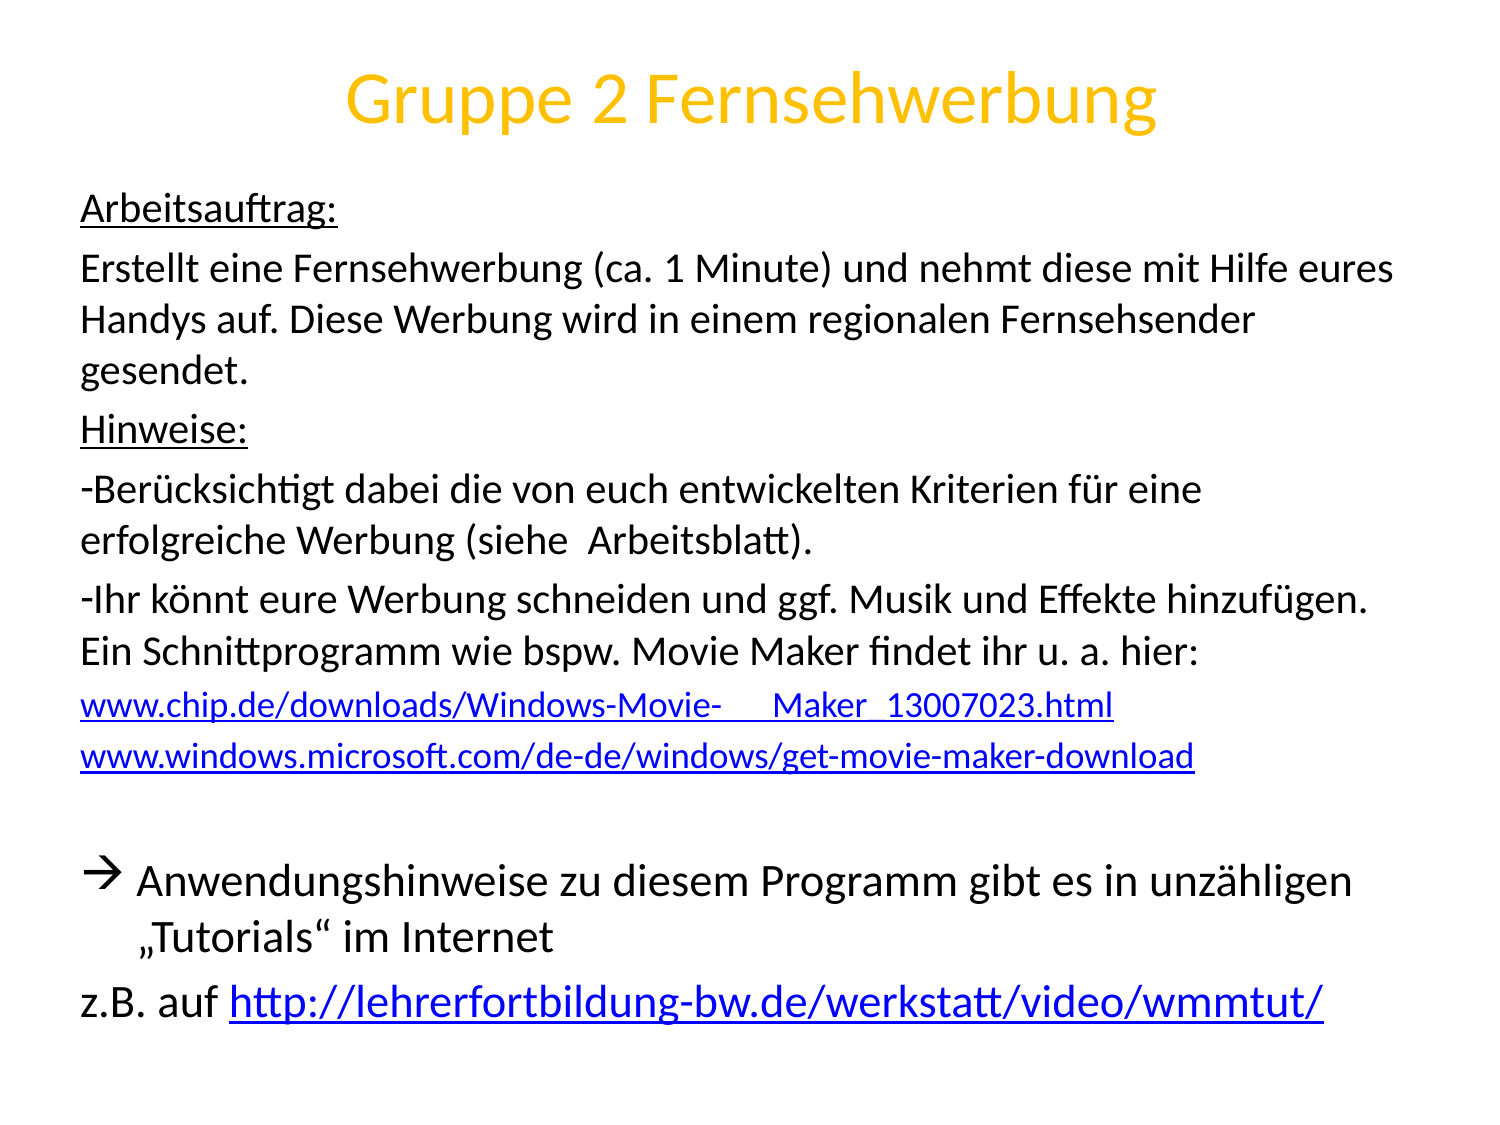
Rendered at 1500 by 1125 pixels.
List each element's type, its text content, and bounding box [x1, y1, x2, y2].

title Gruppe 2 Fernsehwerbung [76, 0, 1427, 188]
list Arbeitsauftrag: Erstellt eine Fernsehwerbung (ca. 1 Minute) und nehmt diese mit Hilfe eures Handys auf. Diese Werbung wird in einem regionalen Fernsehsender gesendet. Hinweise: Berücksichtigt dabei die von euch entwickelten Kriterien für eine erfolgreiche Werbung (siehe Arbeitsblatt). Ihr könnt eure Werbung schneiden und ggf. Musik und Effekte hinzufügen. Ein Schnittprogramm wie bspw. Movie Maker findet ihr u. a. hier: www.chip.de/downloads/Windows-Movie- Maker_13007023.html www.windows.microsoft.com/de-de/windows/get-movie-maker-download Anwendungshinweise zu diesem Programm gibt es in unzähligen „Tutorials“ im Internet z.B. auf http://lehrerfortbildung-bw.de/werkstatt/video/wmmtut/ [64, 172, 1415, 1035]
